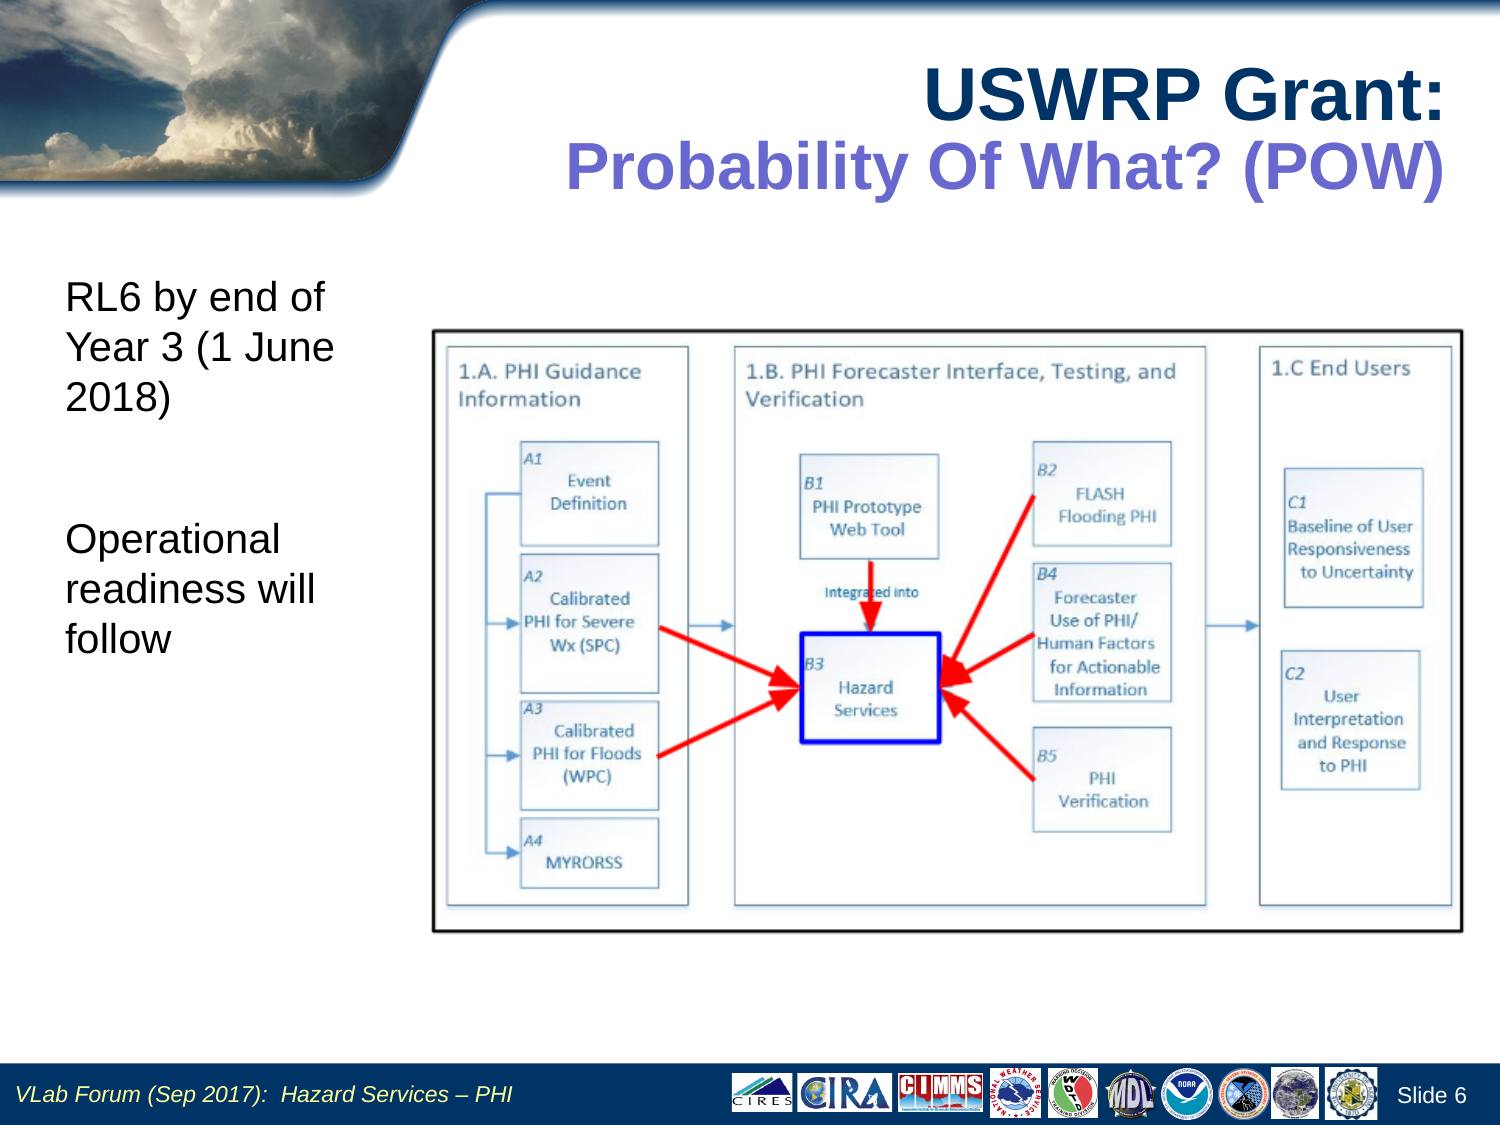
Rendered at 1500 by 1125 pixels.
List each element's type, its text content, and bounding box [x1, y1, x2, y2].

picture [1048, 1068, 1098, 1118]
picture [731, 1076, 793, 1108]
picture [1104, 1067, 1158, 1121]
list RL6 by end of Year 3 (1 June 2018) Operational readiness will follow [50, 262, 405, 1038]
picture [797, 1073, 893, 1112]
picture [0, 0, 1500, 244]
picture [898, 1073, 983, 1112]
picture [415, 315, 1480, 951]
picture [1161, 1068, 1213, 1120]
picture [1324, 1067, 1378, 1120]
title USWRP Grant: Probability Of What? (POW) [437, 24, 1463, 238]
picture [1218, 1068, 1270, 1120]
picture [1271, 1067, 1319, 1119]
picture [990, 1068, 1041, 1118]
